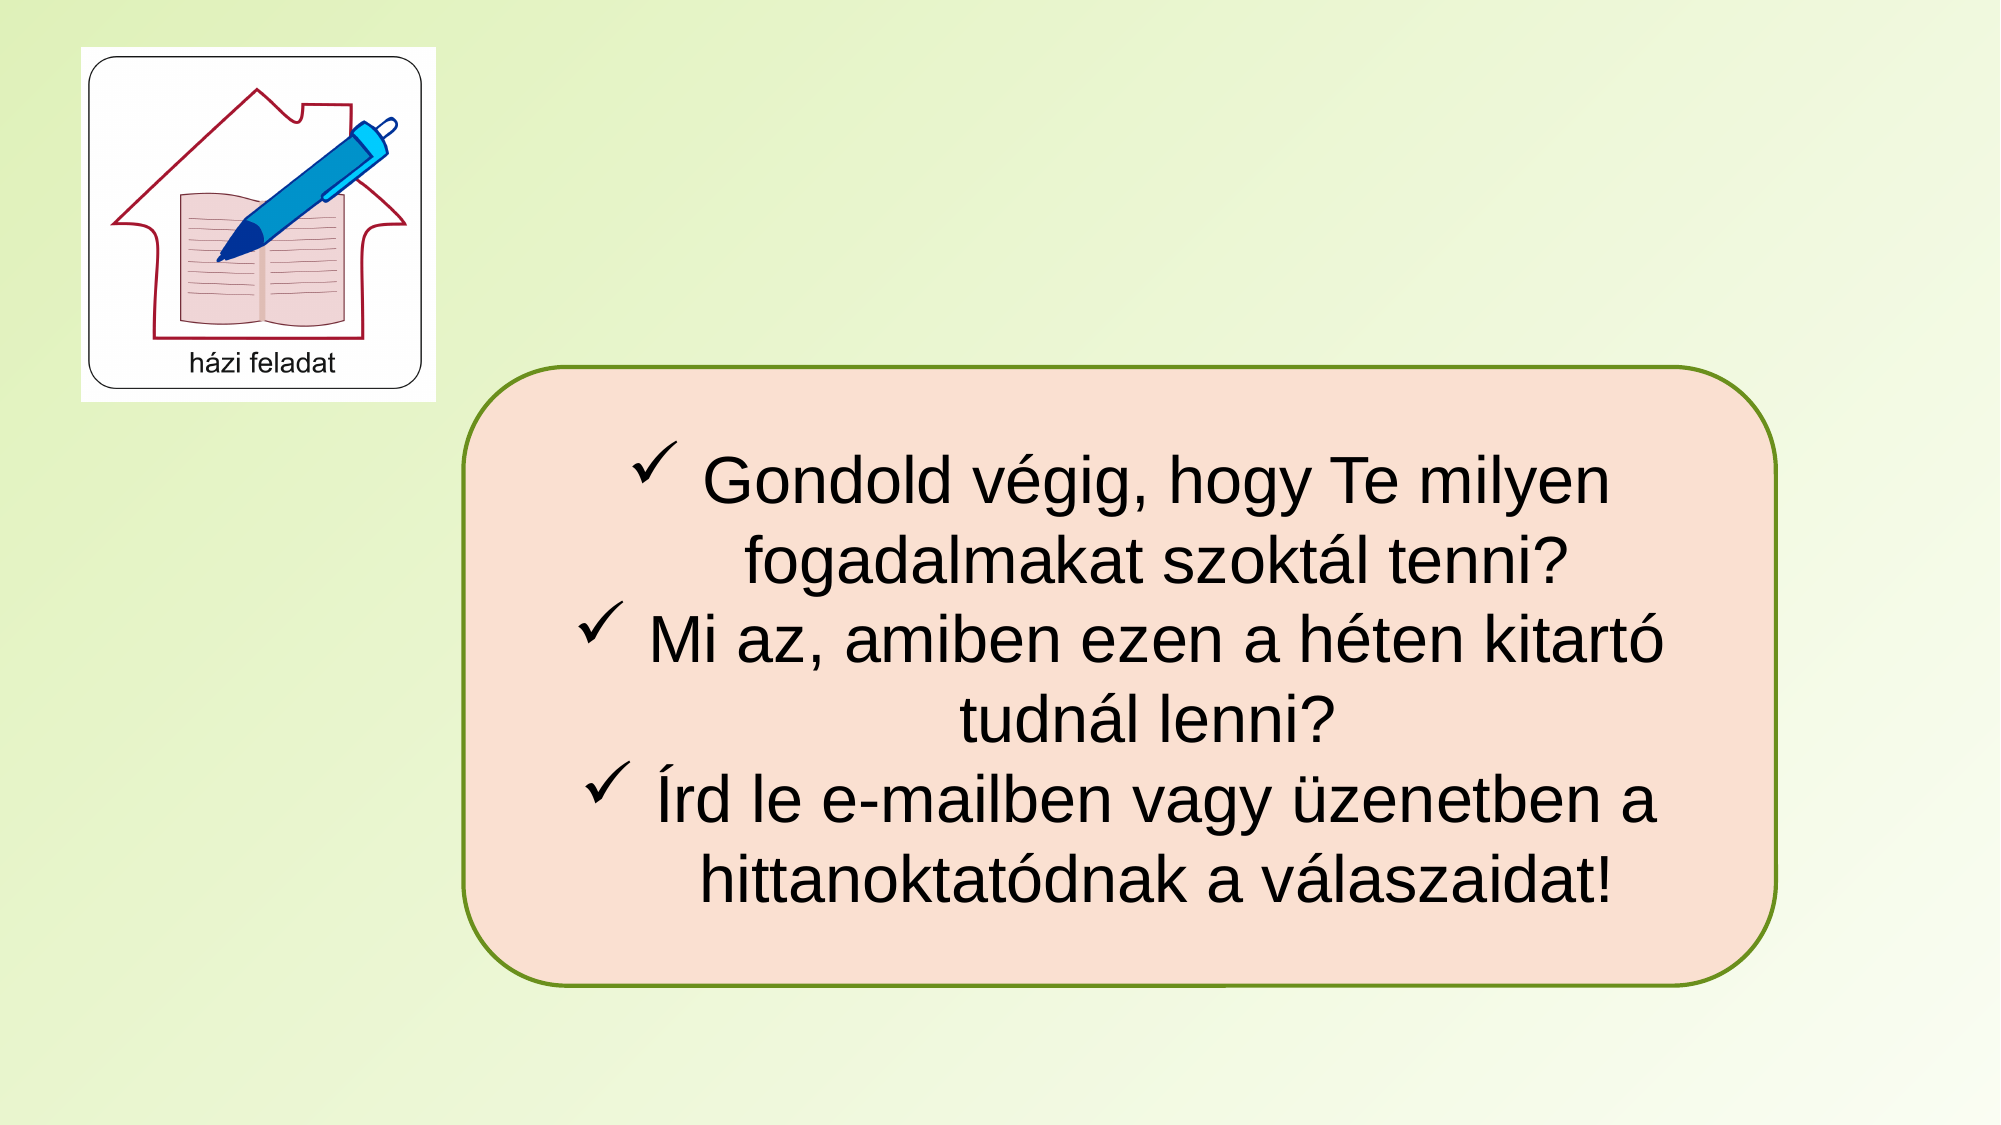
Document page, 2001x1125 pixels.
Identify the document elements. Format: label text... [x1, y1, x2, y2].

text_box Gondold végig, hogy Te milyen fogadalmakat szoktál tenni? Mi az, amiben ezen a héten kitartó tudnál lenni? Írd le e-mailben vagy üzenetben a hittanoktatódnak a válaszaidat! [461, 364, 1779, 988]
picture [81, 46, 436, 402]
